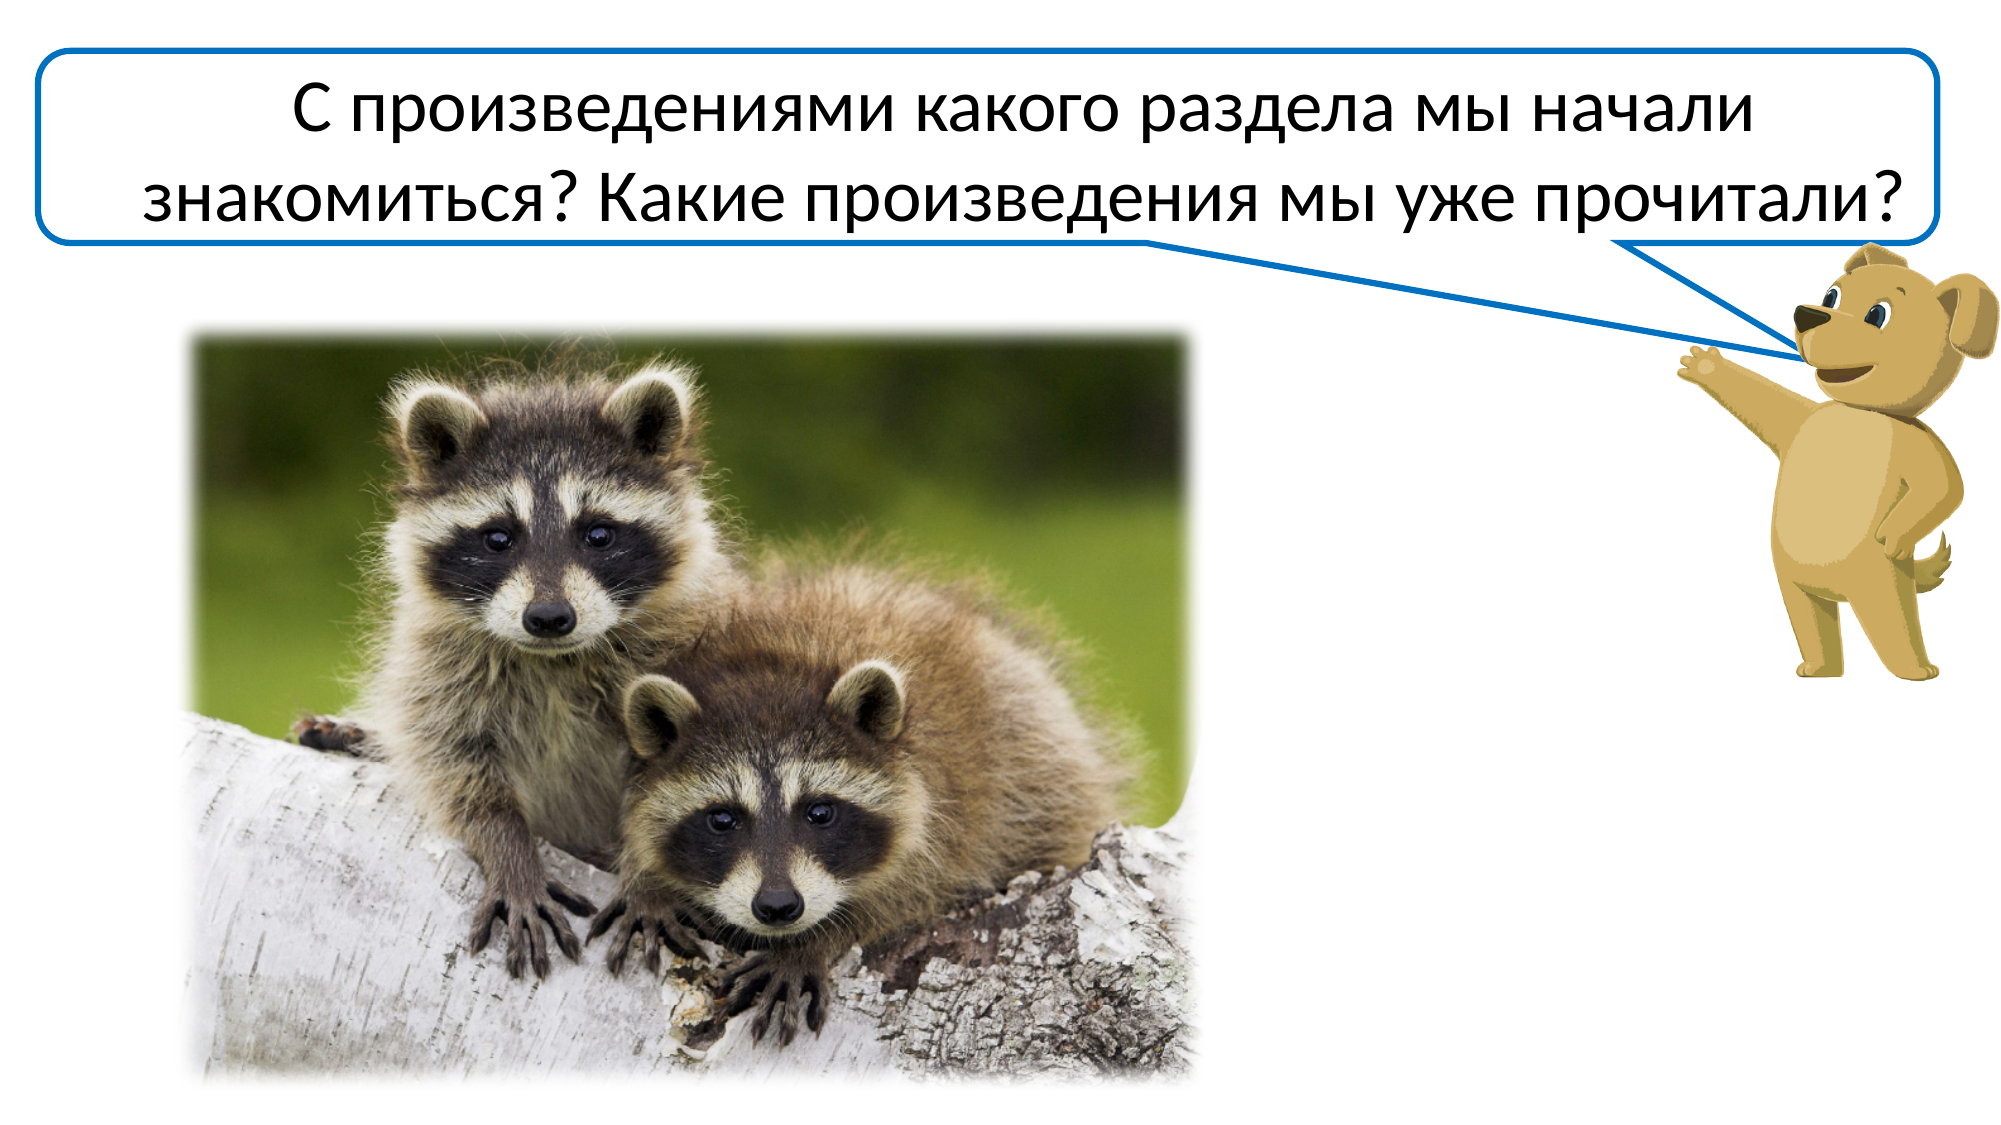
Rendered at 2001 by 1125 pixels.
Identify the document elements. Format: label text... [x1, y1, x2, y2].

text_box С произведениями какого раздела мы начали знакомиться? Какие произведения мы уже прочитали? [36, 49, 1939, 338]
picture [1676, 242, 2000, 684]
picture [175, 317, 1207, 1091]
